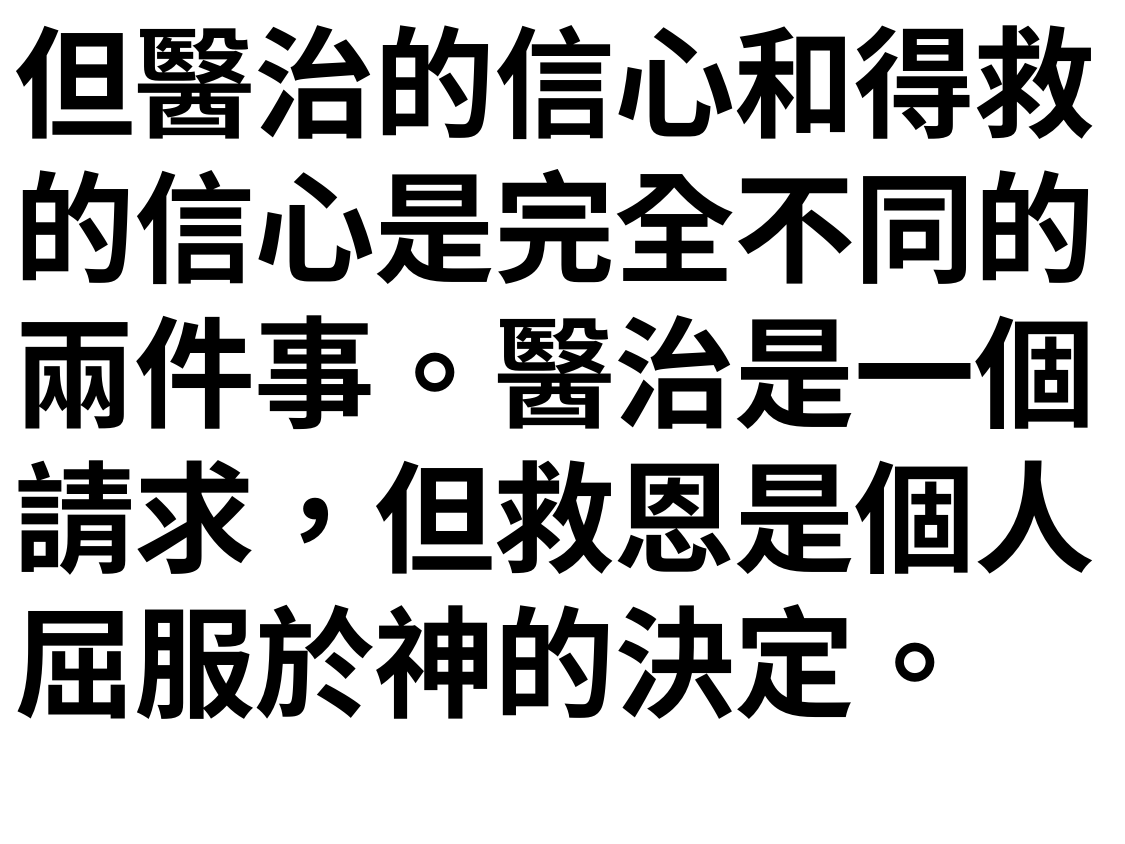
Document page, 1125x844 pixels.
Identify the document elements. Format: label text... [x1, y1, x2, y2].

text_box 但醫治的信心和得救的信心是完全不同的兩件事。醫治是一個請求，但救恩是個人屈服於神的決定。 [0, 0, 1125, 740]
